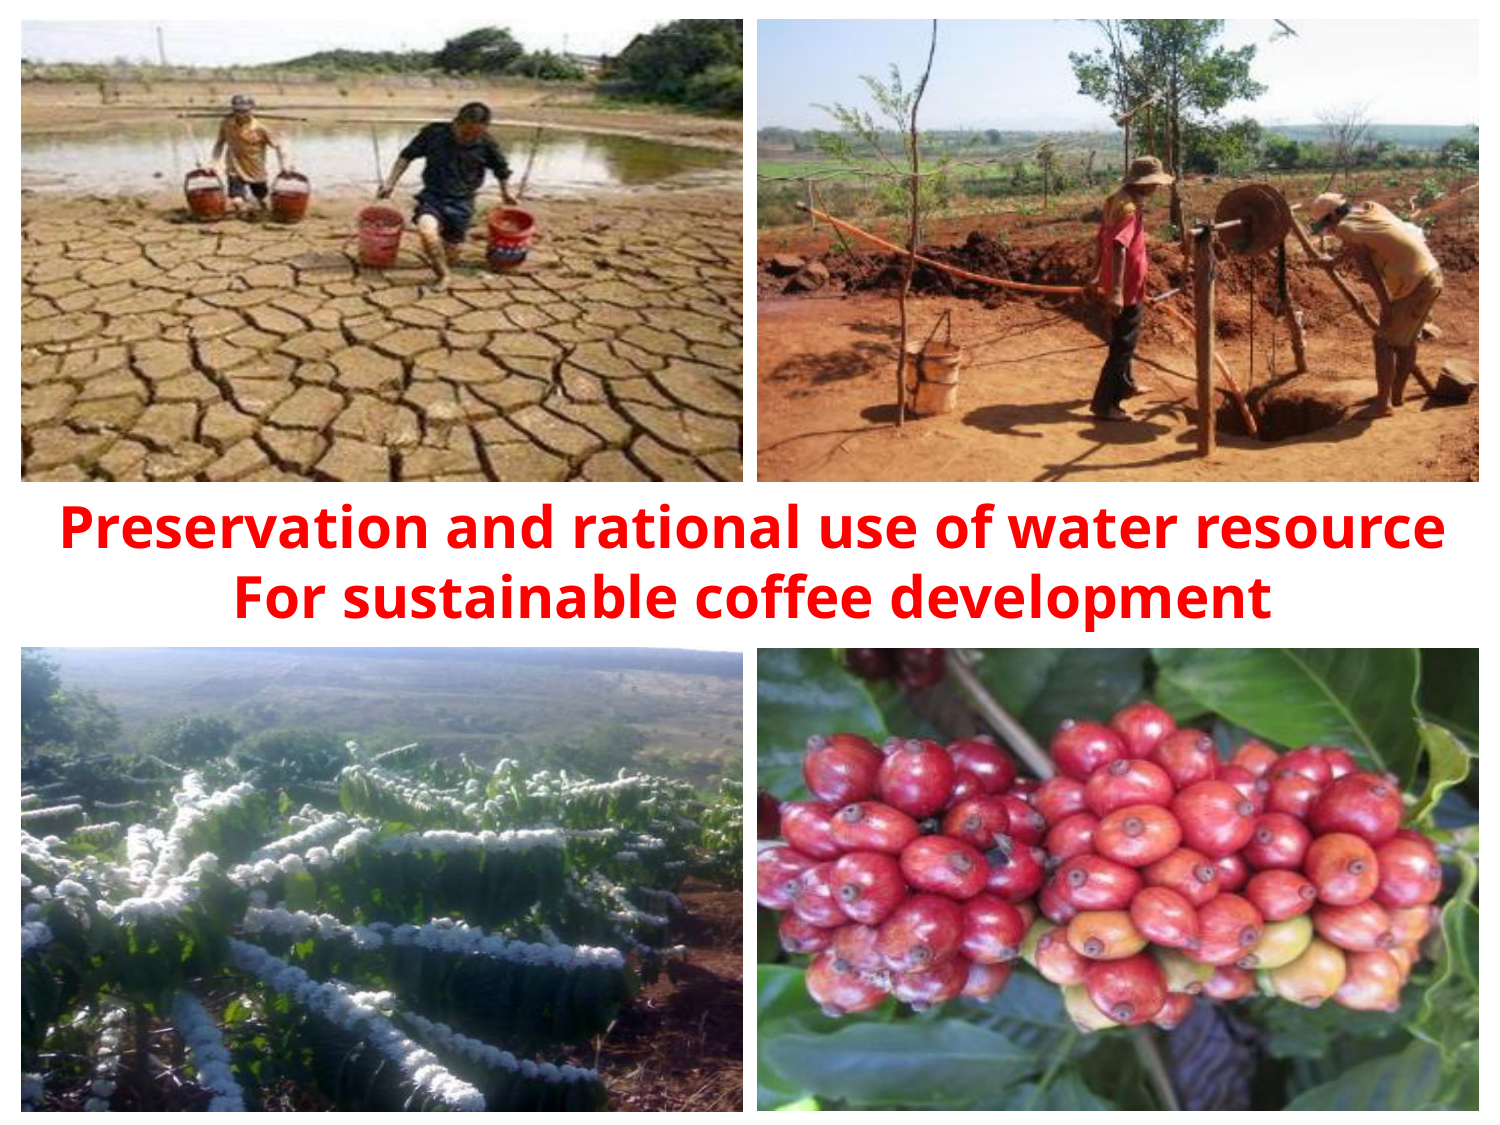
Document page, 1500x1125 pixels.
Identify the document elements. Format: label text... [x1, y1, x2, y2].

picture [21, 19, 743, 482]
picture [757, 19, 1479, 482]
text_box Preservation and rational use of water resource For sustainable coffee development [2, 482, 1500, 638]
picture [757, 648, 1479, 1111]
picture [21, 647, 743, 1112]
